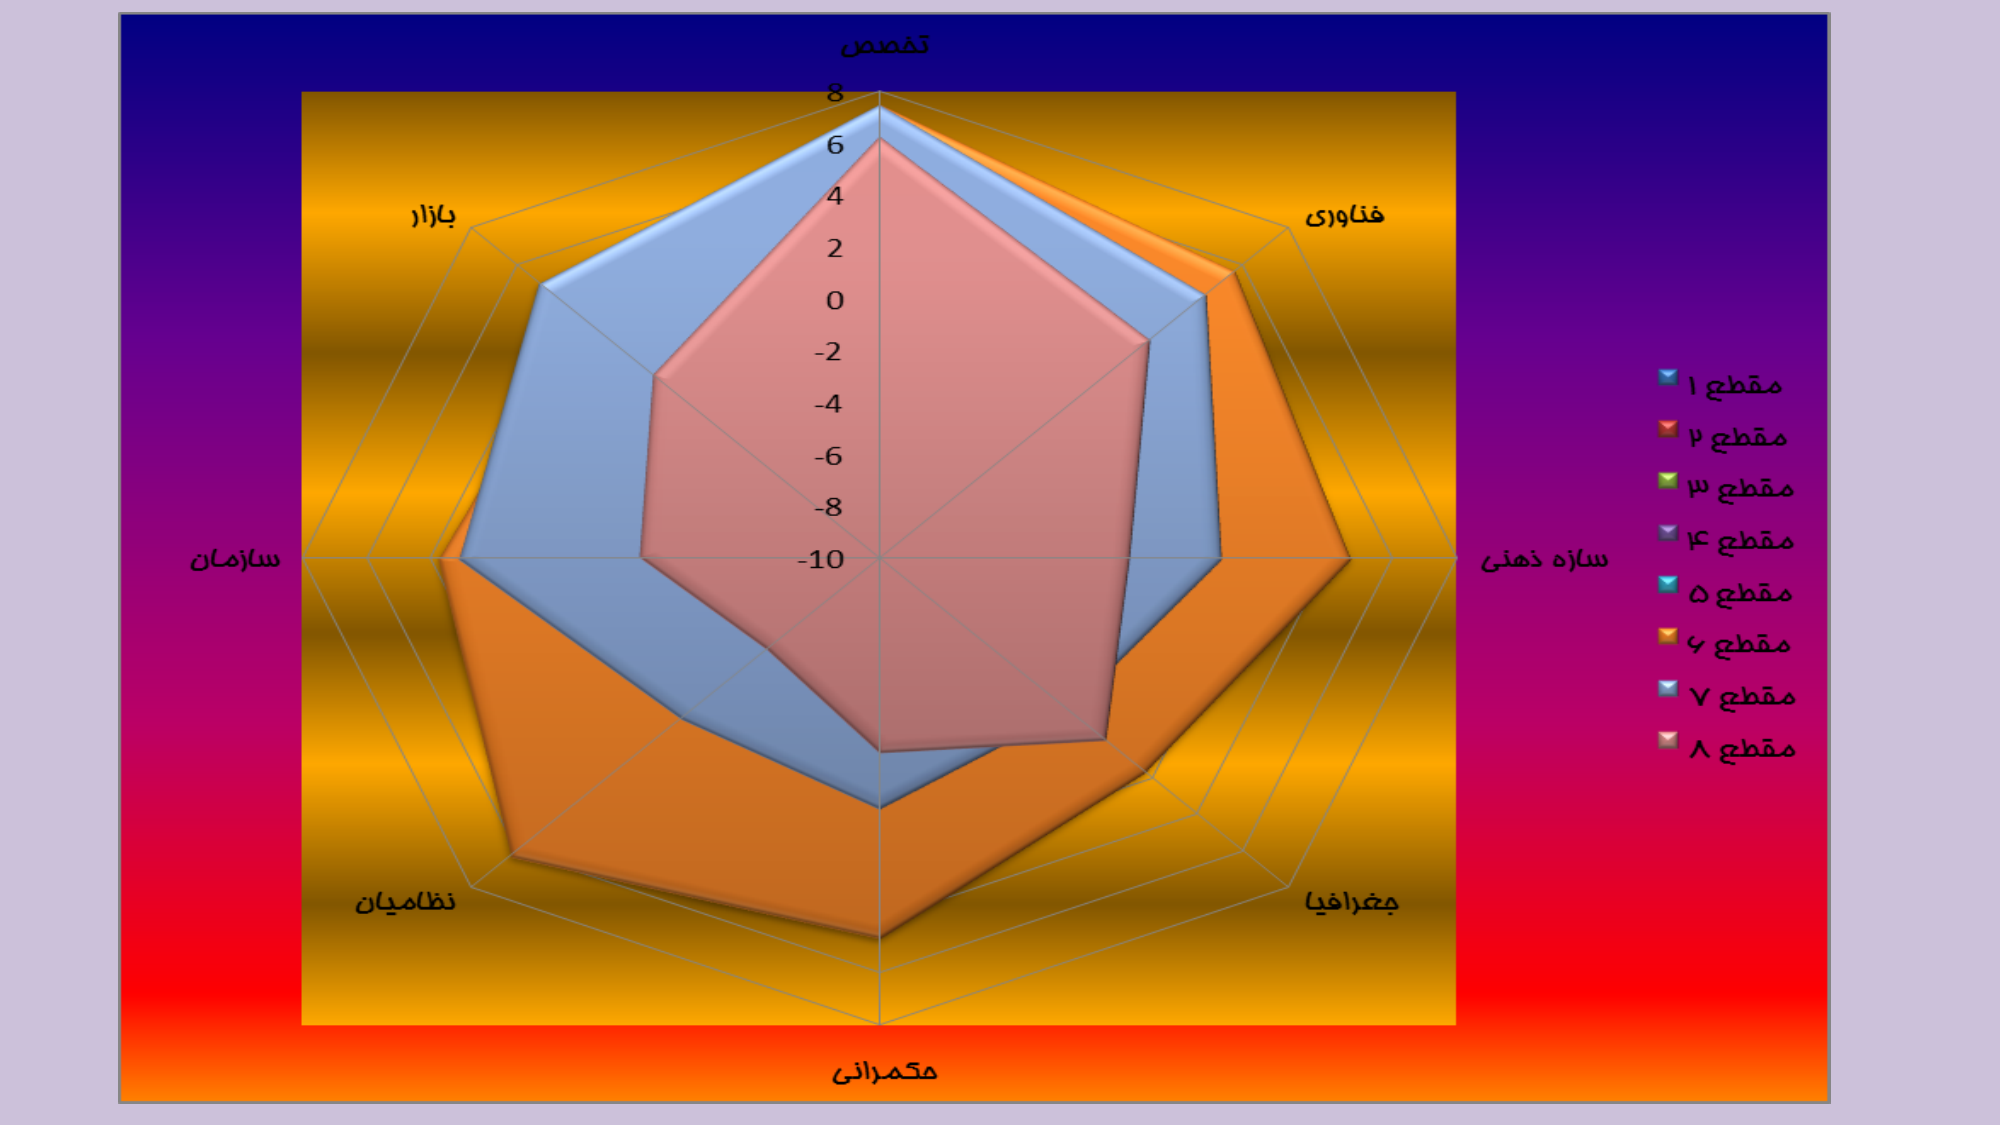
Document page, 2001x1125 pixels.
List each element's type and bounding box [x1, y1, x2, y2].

picture [118, 12, 1832, 1104]
